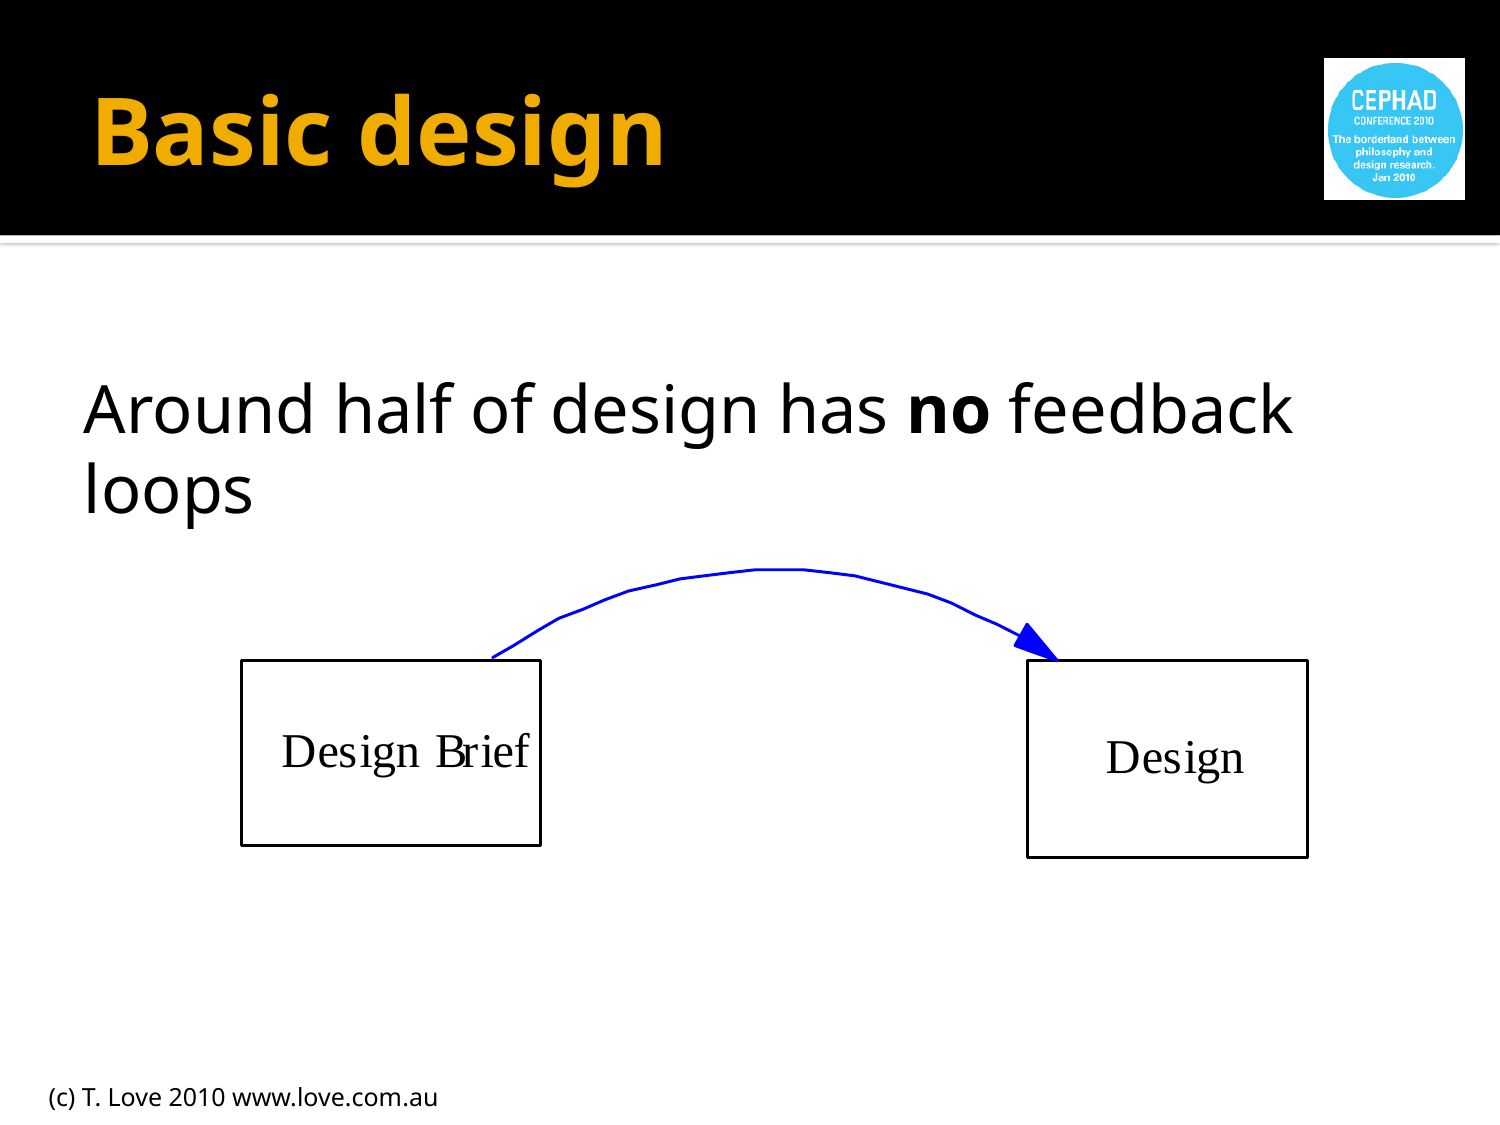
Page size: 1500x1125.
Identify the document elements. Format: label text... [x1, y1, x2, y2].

title Basic design [75, 25, 1425, 231]
picture [187, 527, 1392, 933]
list Around half of design has no feedback loops [75, 351, 1425, 903]
picture [1425, 58, 1465, 200]
